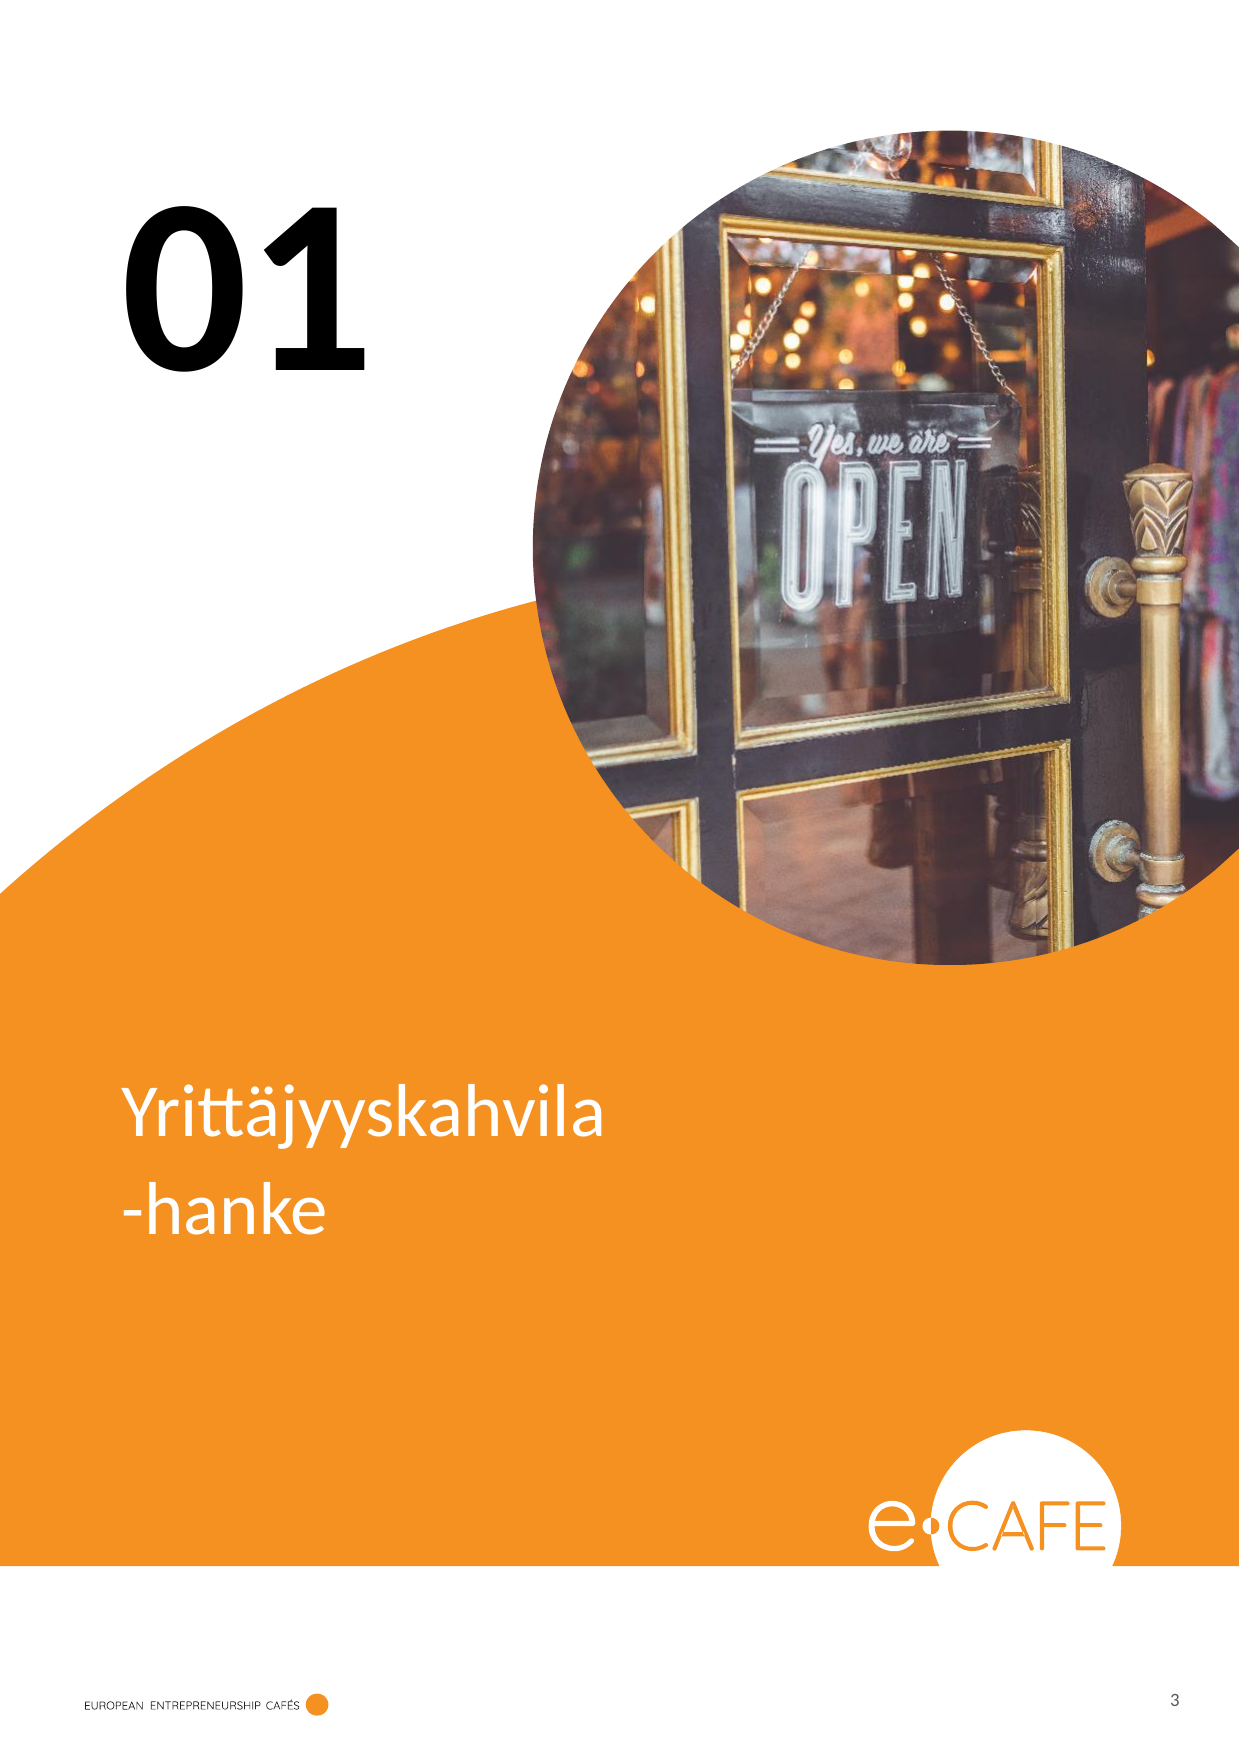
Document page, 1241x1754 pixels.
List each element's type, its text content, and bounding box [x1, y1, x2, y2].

list Yrittäjyyskahvila -hanke [106, 1063, 679, 1370]
picture [532, 130, 1239, 966]
list 01 [106, 147, 391, 325]
slide_number 3 [1120, 1652, 1195, 1746]
